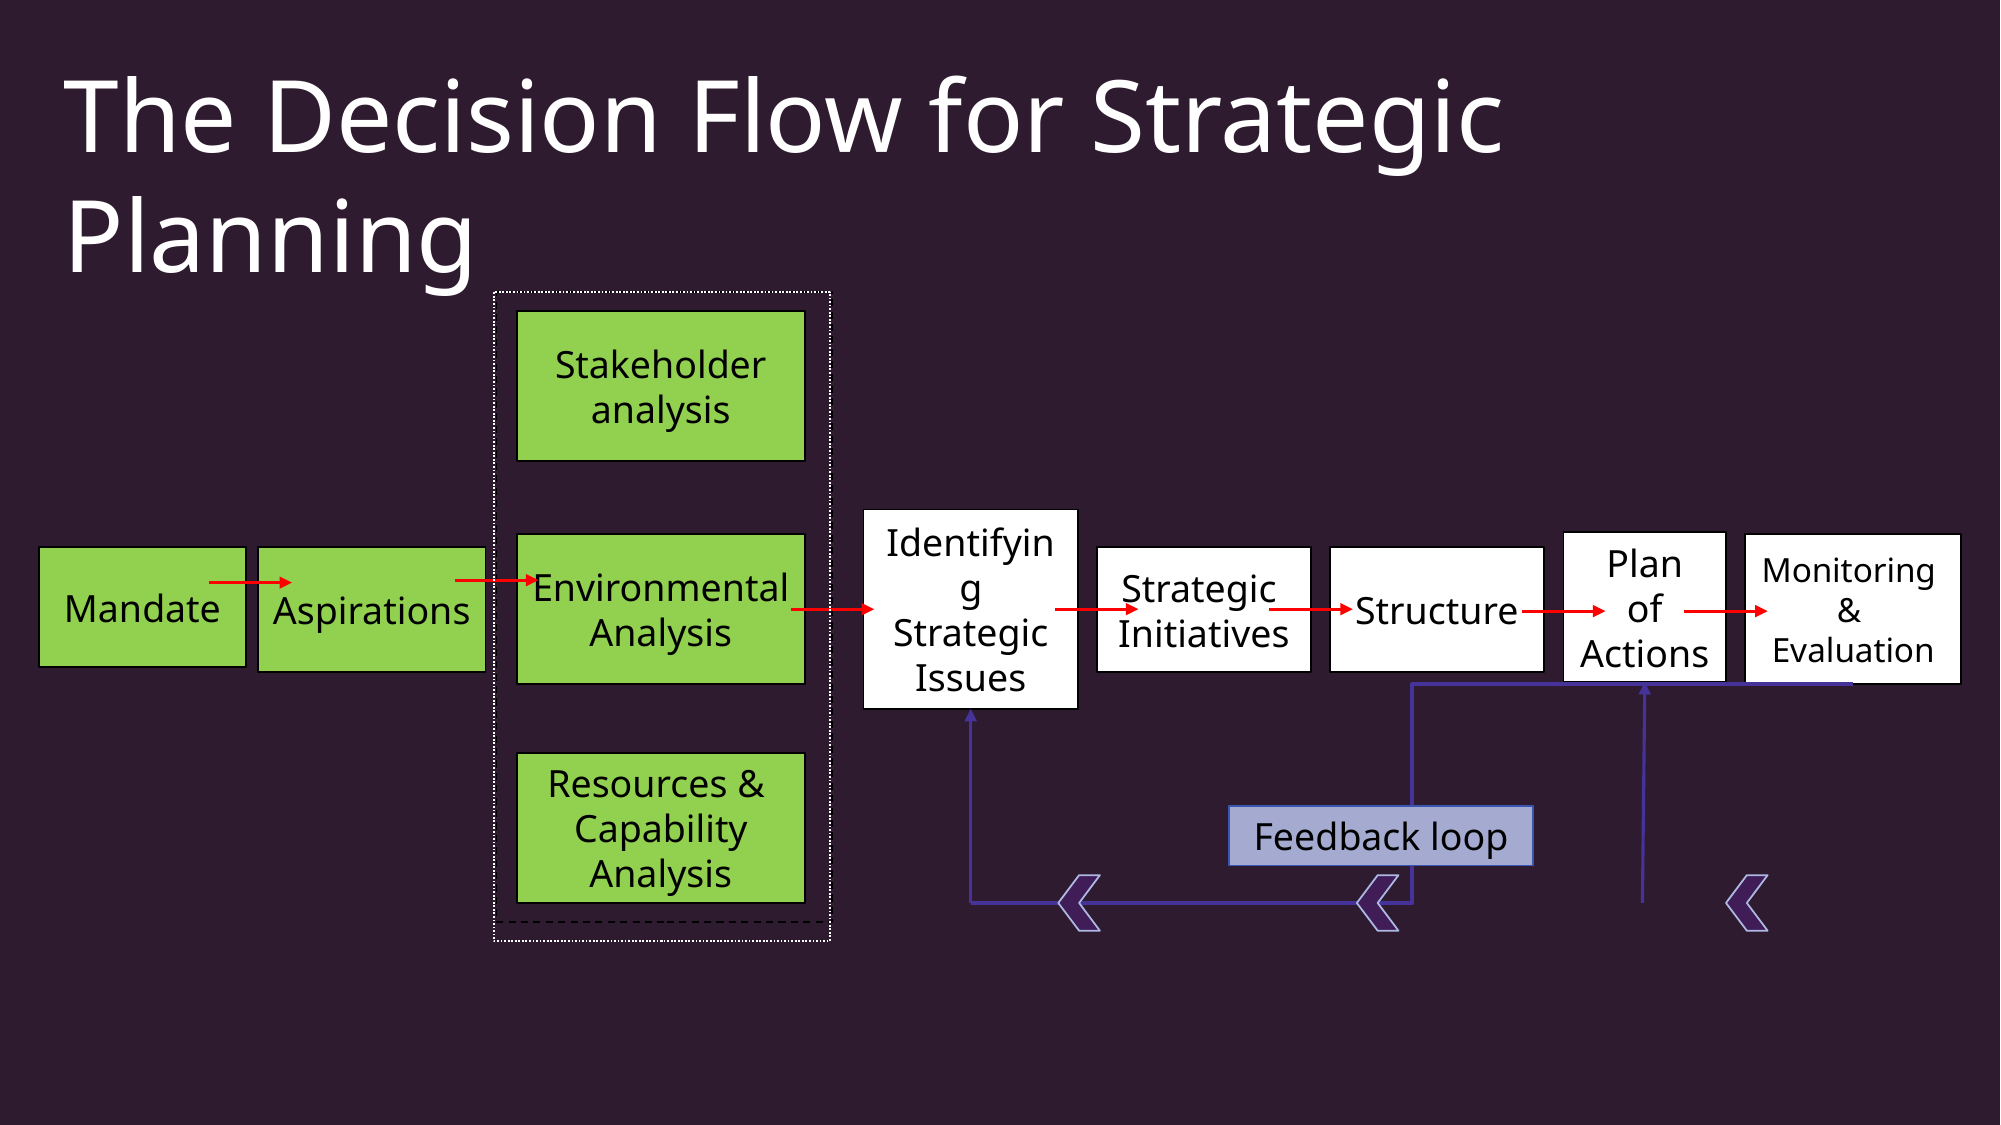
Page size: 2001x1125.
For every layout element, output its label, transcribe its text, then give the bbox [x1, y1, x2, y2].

text_box The Decision Flow for Strategic Planning [48, 45, 1962, 291]
text_box [493, 931, 831, 942]
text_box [38, 291, 1962, 931]
